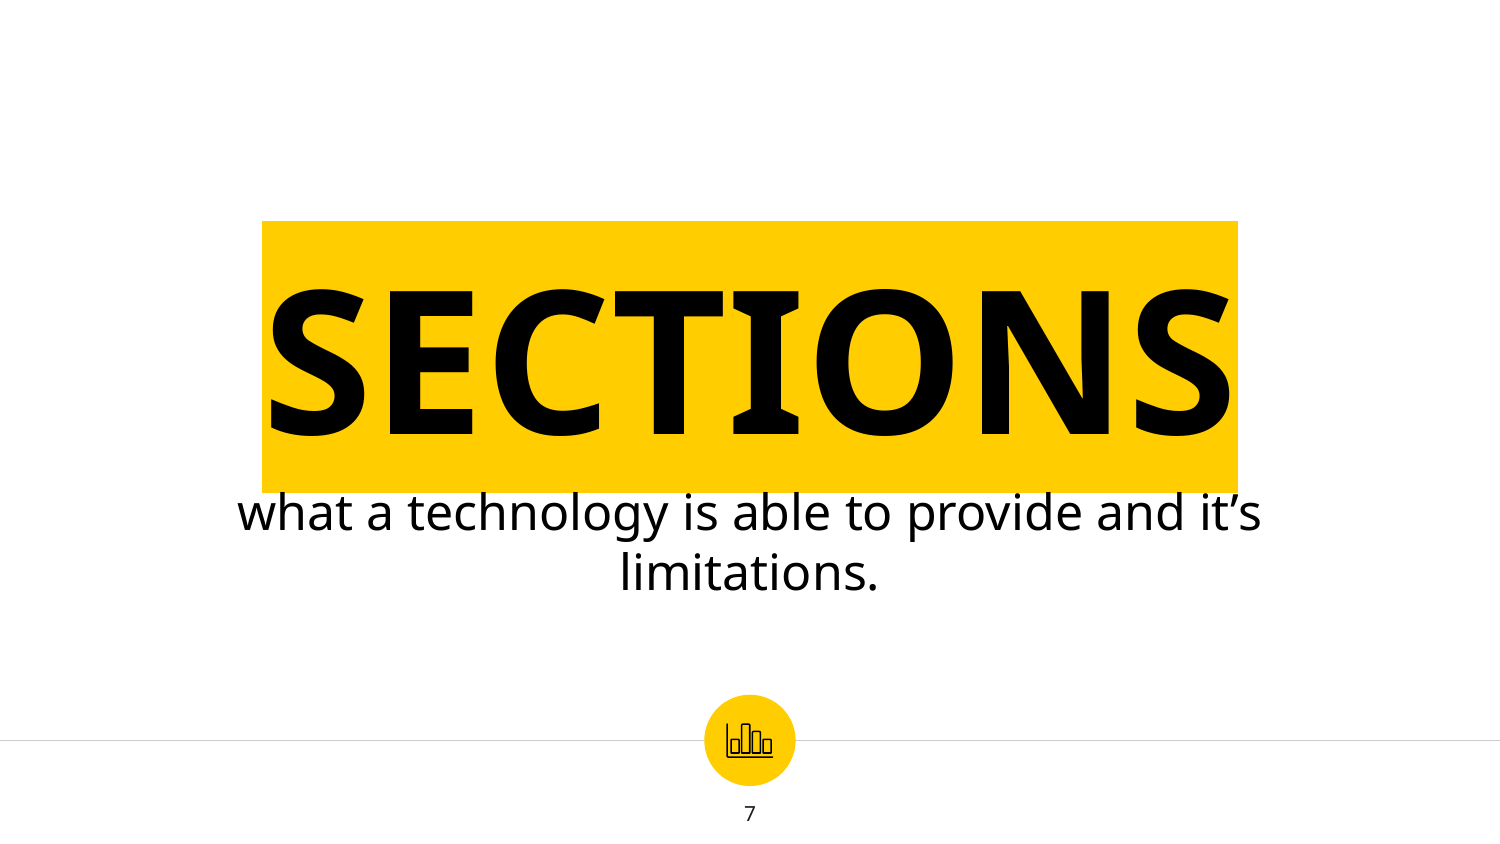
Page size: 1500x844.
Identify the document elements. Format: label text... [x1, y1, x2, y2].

title SECTIONS [112, 259, 1388, 450]
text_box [726, 723, 773, 758]
slide_number ‹#› [705, 786, 795, 844]
subtitle what a technology is able to provide and it’s limitations. [112, 465, 1388, 595]
